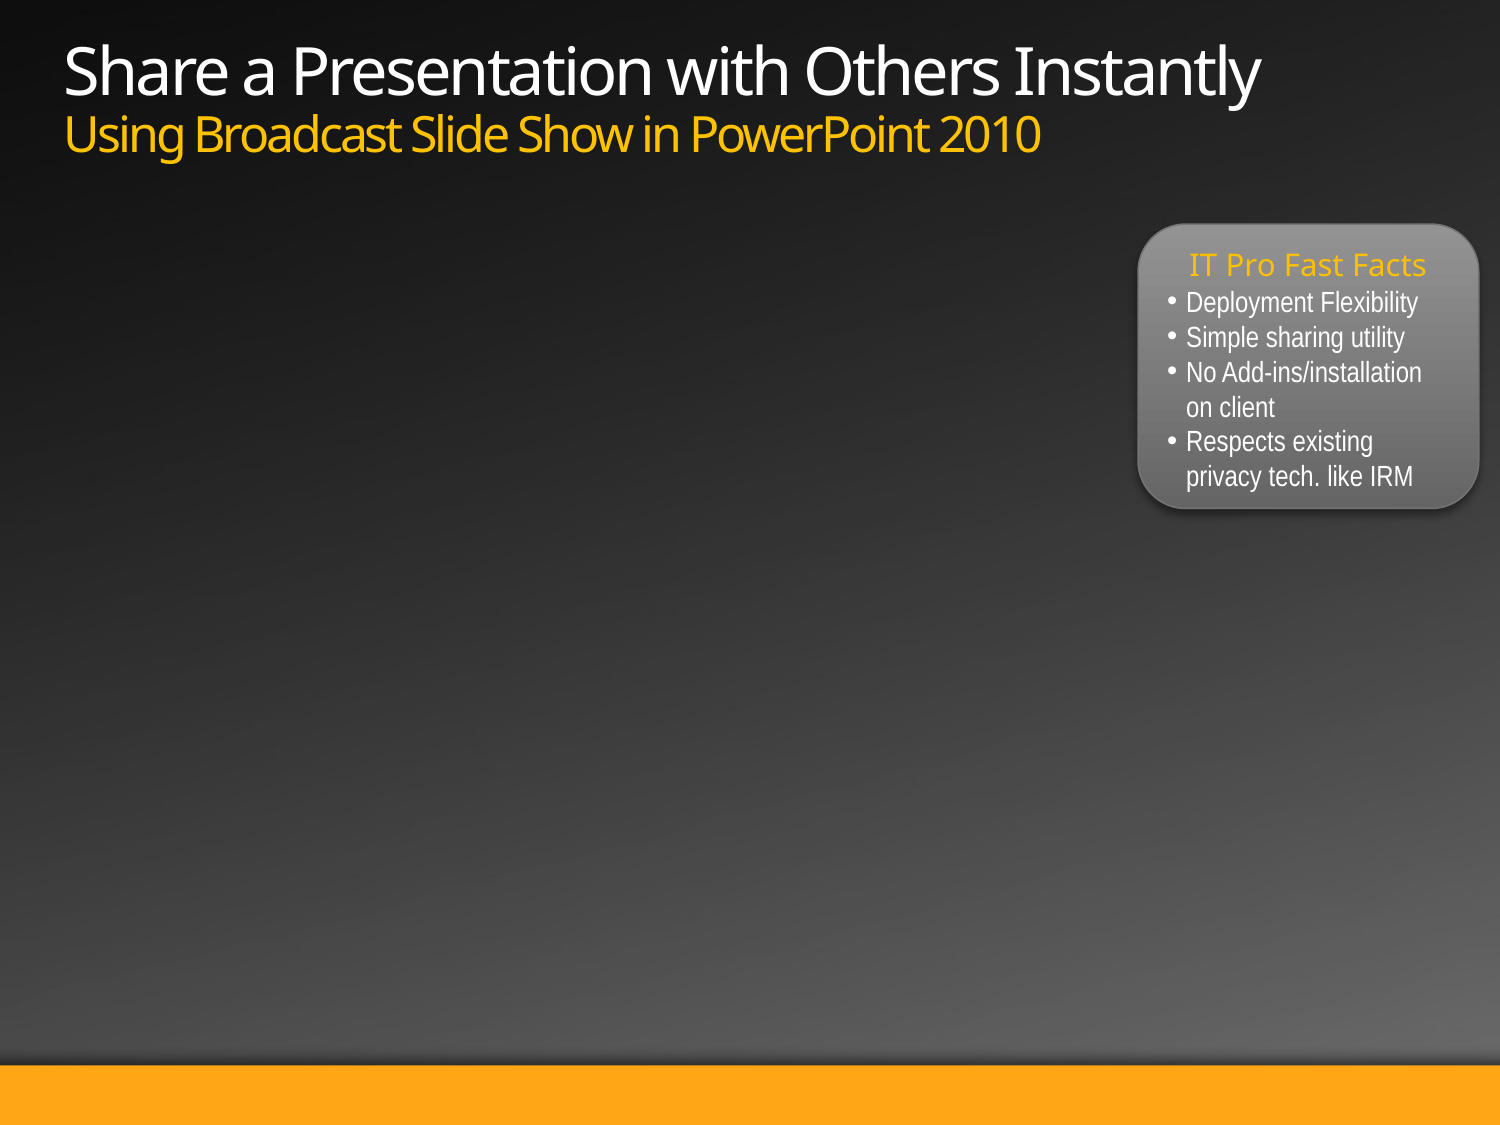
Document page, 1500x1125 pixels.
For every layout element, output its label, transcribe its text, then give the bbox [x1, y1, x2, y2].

title Share a Presentation with Others Instantly Using Broadcast Slide Show in PowerPoint 2010 [63, 37, 1436, 147]
text_box IT Pro Fast Facts Deployment Flexibility Simple sharing utility No Add-ins/installation on client Respects existing privacy tech. like IRM [1137, 223, 1480, 510]
picture [0, 0, 1500, 1125]
